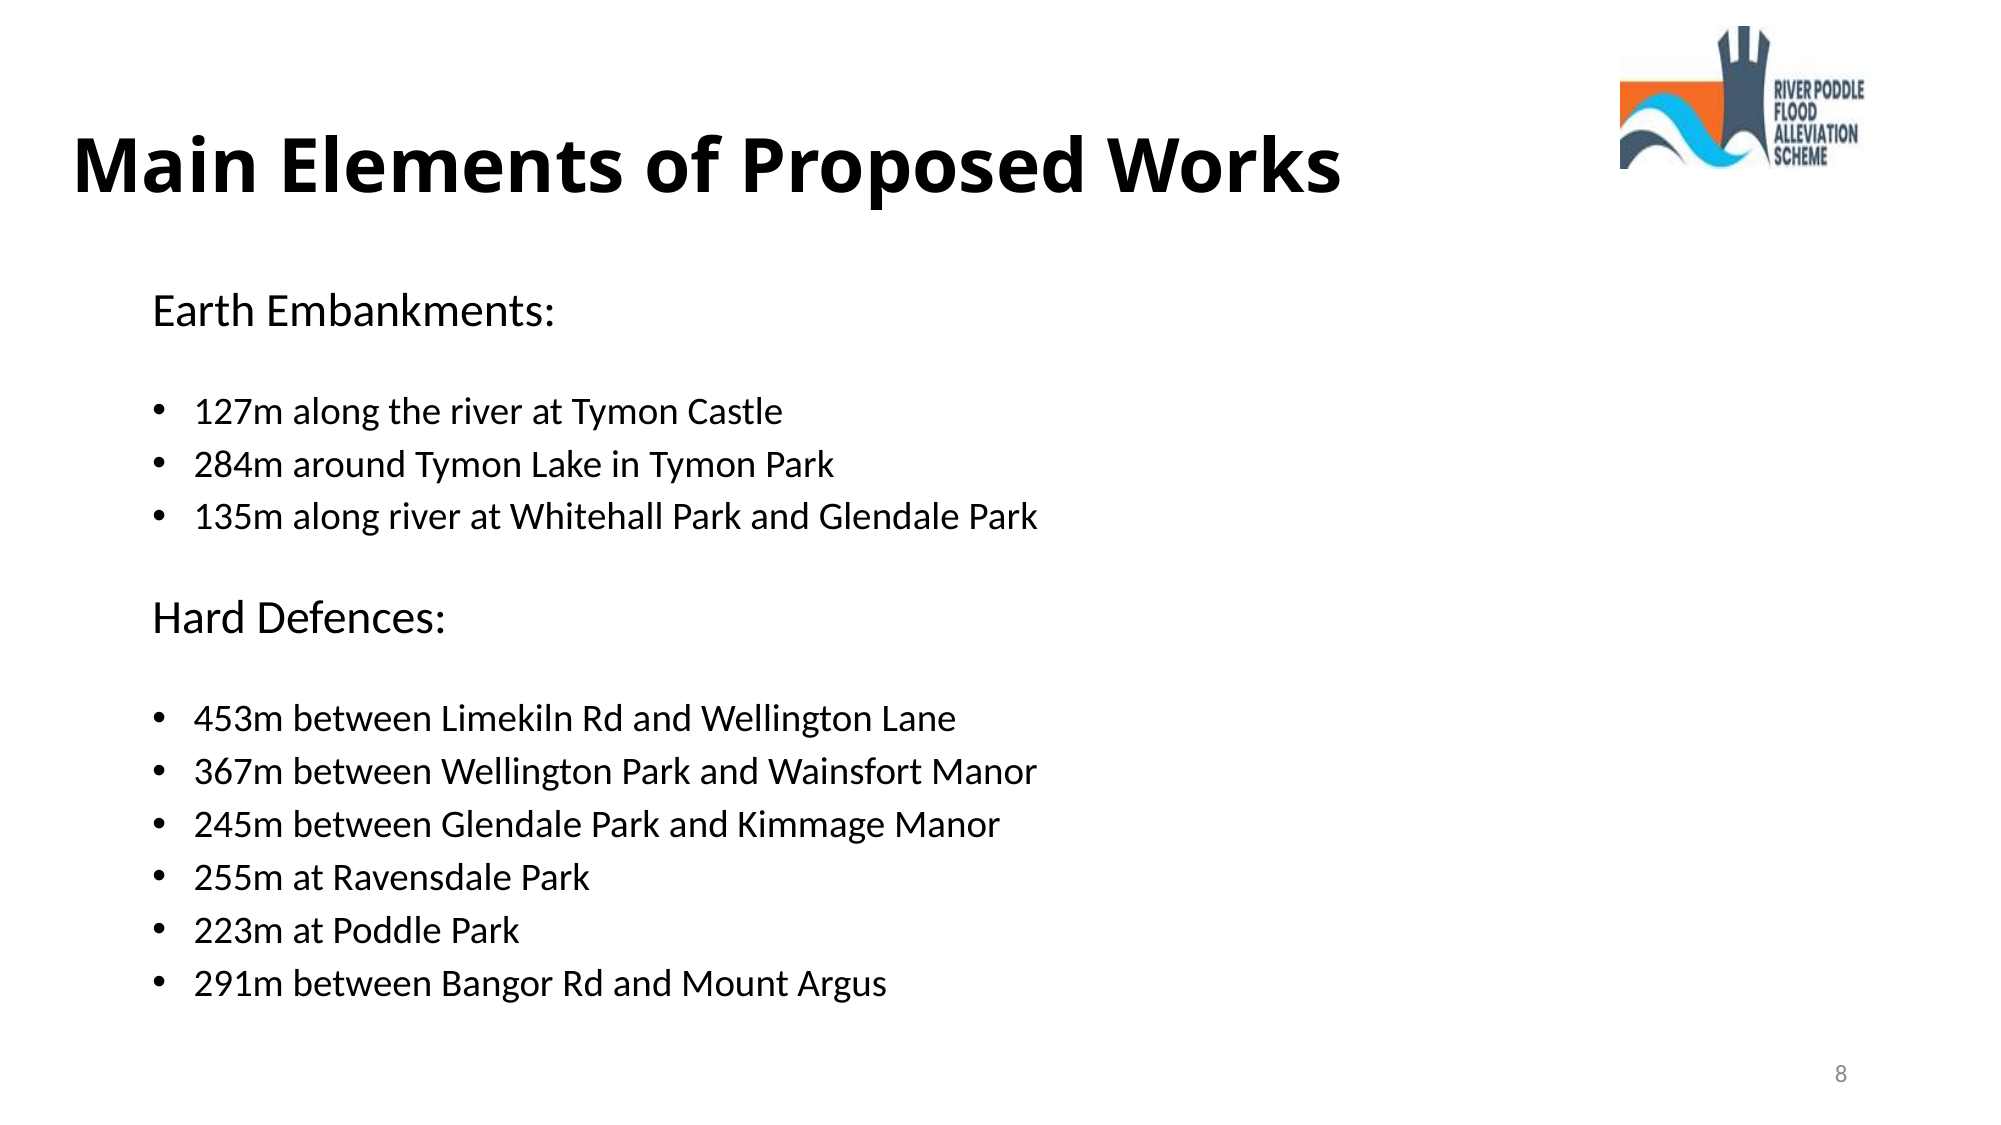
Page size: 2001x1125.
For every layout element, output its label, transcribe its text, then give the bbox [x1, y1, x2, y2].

slide_number 8 [1412, 1042, 1863, 1103]
list Earth Embankments: 127m along the river at Tymon Castle 284m around Tymon Lake in Tymon Park 135m along river at Whitehall Park and Glendale Park Hard Defences: 453m between Limekiln Rd and Wellington Lane 367m between Wellington Park and Wainsfort Manor 245m between Glendale Park and Kimmage Manor 255m at Ravensdale Park 223m at Poddle Park 291m between Bangor Rd and Mount Argus [137, 277, 1863, 1014]
picture [1620, 26, 1884, 169]
title Main Elements of Proposed Works [56, 59, 1863, 278]
